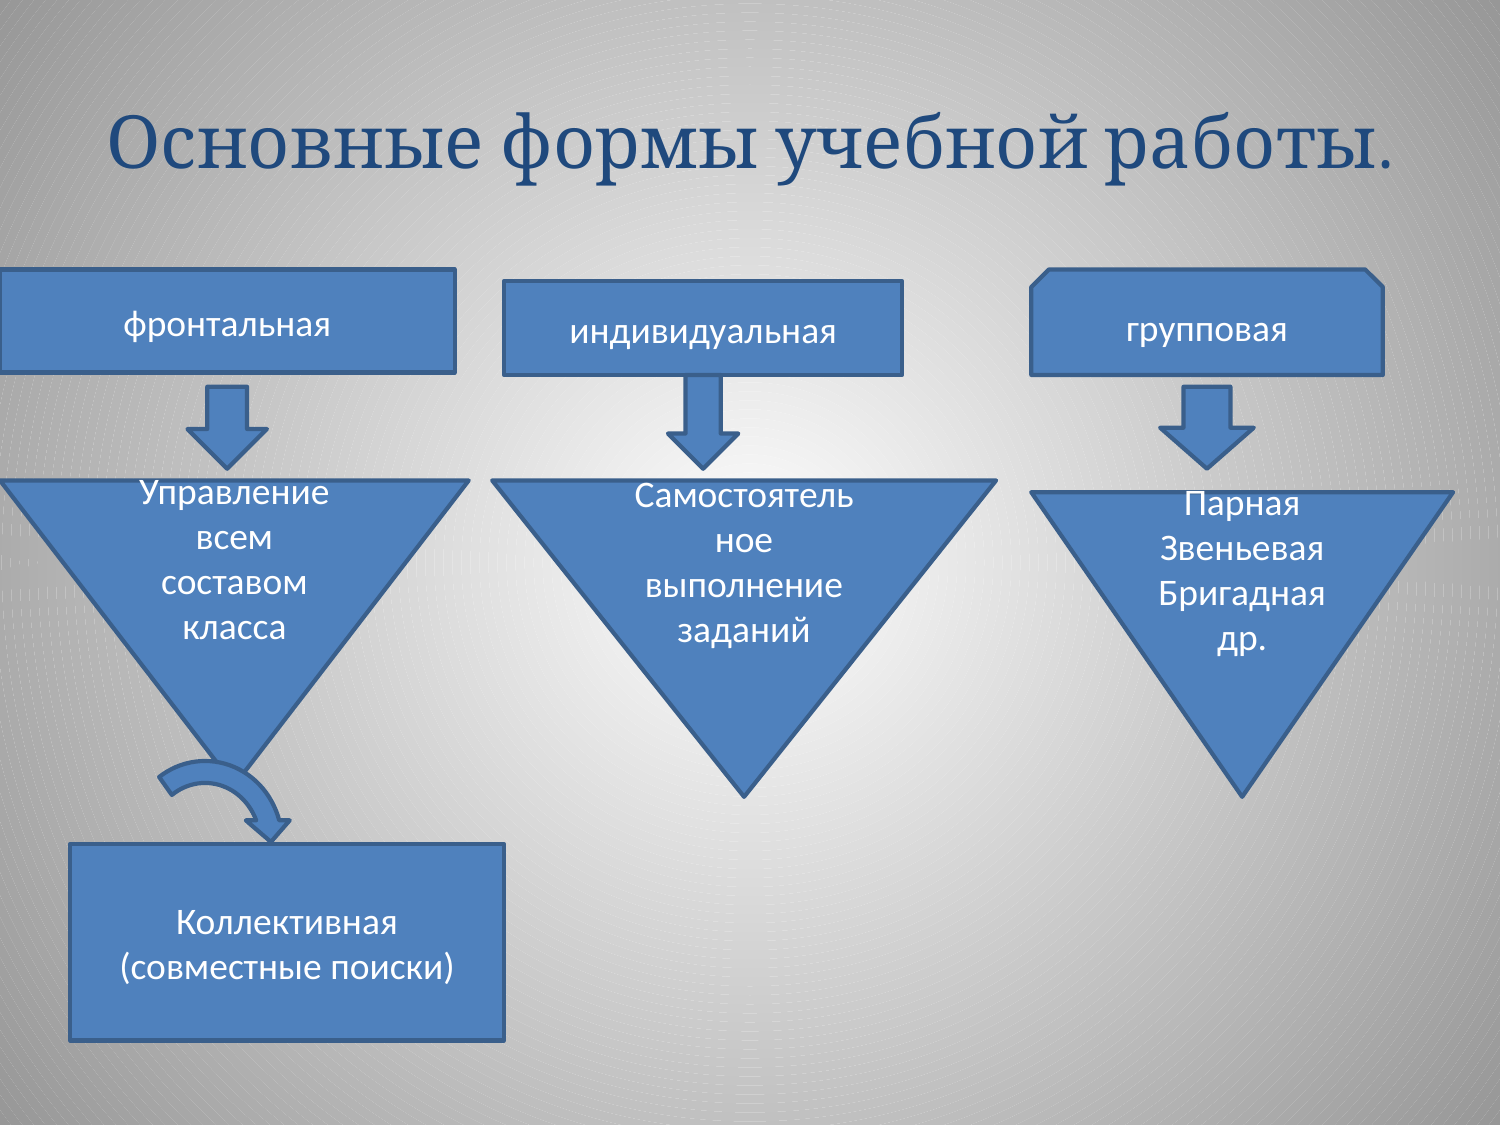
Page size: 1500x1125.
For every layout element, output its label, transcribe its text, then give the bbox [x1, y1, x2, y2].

text_box Управление всем составом класса [0, 478, 471, 771]
text_box групповая [1029, 267, 1385, 378]
text_box [666, 372, 741, 471]
text_box фронтальная [0, 267, 457, 375]
title Основные формы учебной работы. [75, 45, 1425, 233]
text_box [185, 384, 269, 471]
text_box [157, 758, 292, 842]
text_box Самостоятельное выполнение заданий [490, 478, 998, 799]
text_box [1158, 384, 1256, 471]
text_box Коллективная (совместные поиски) [68, 842, 506, 1043]
text_box индивидуальная [502, 279, 904, 377]
text_box Парная Звеньевая Бригадная др. [1029, 490, 1455, 799]
